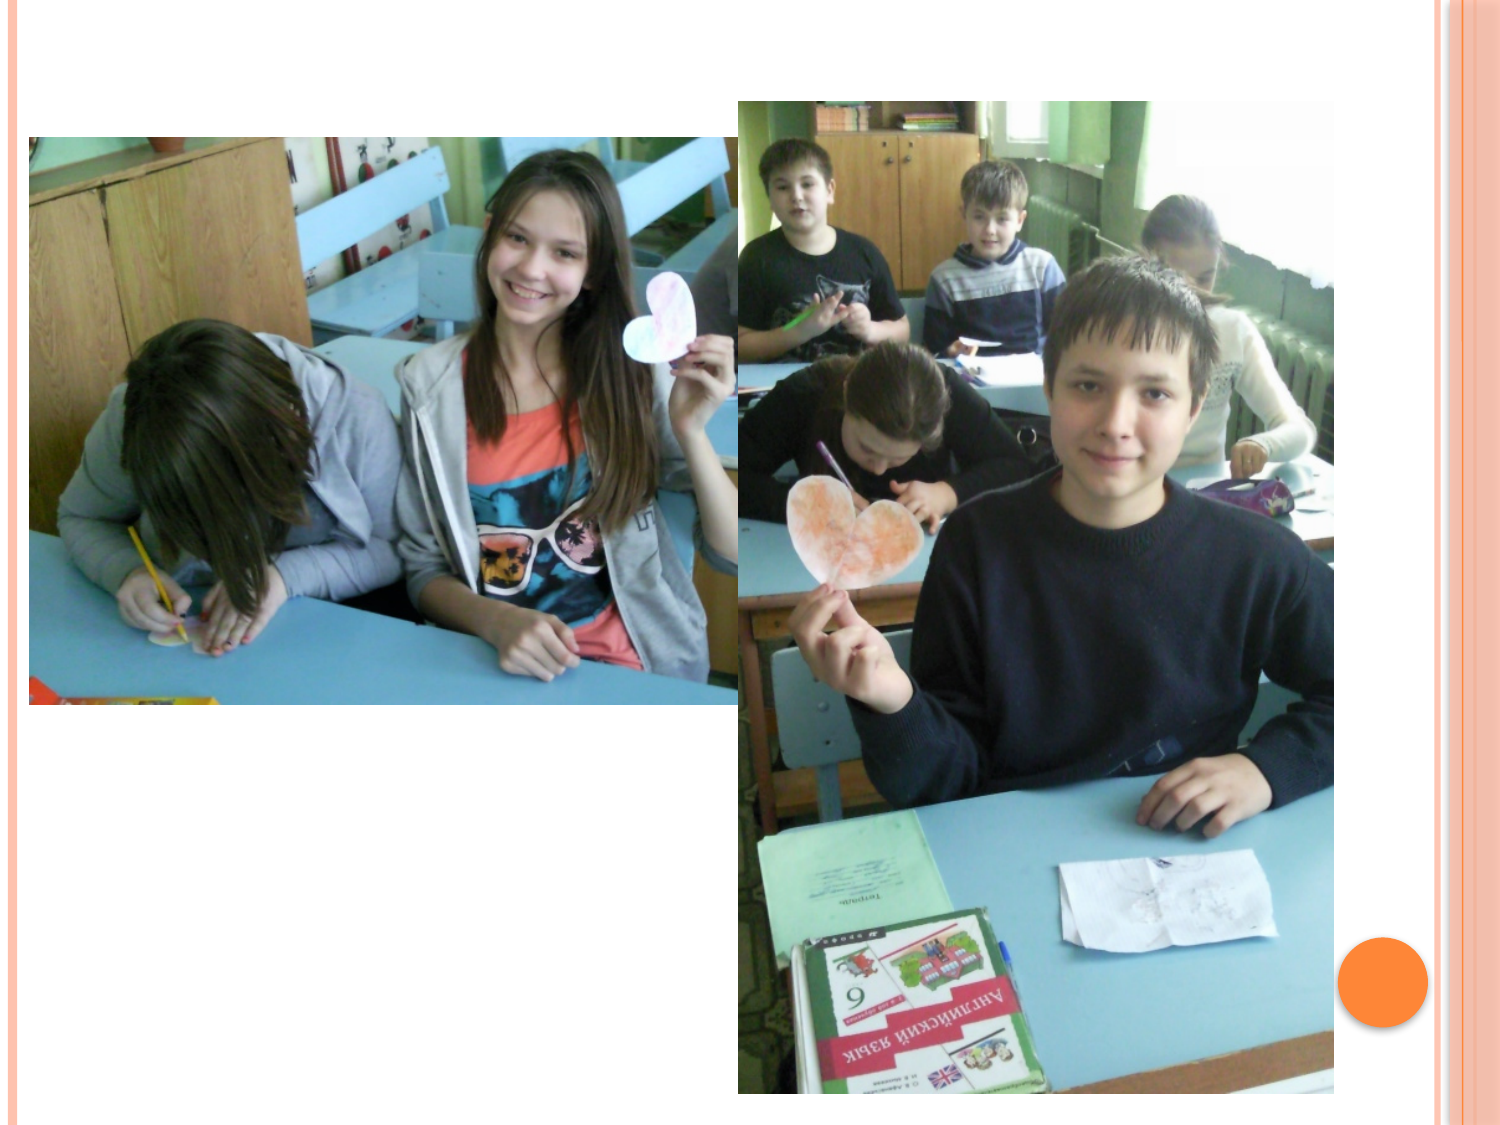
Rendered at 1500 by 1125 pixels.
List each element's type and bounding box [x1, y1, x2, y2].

picture [737, 101, 1334, 1095]
list [28, 136, 731, 705]
